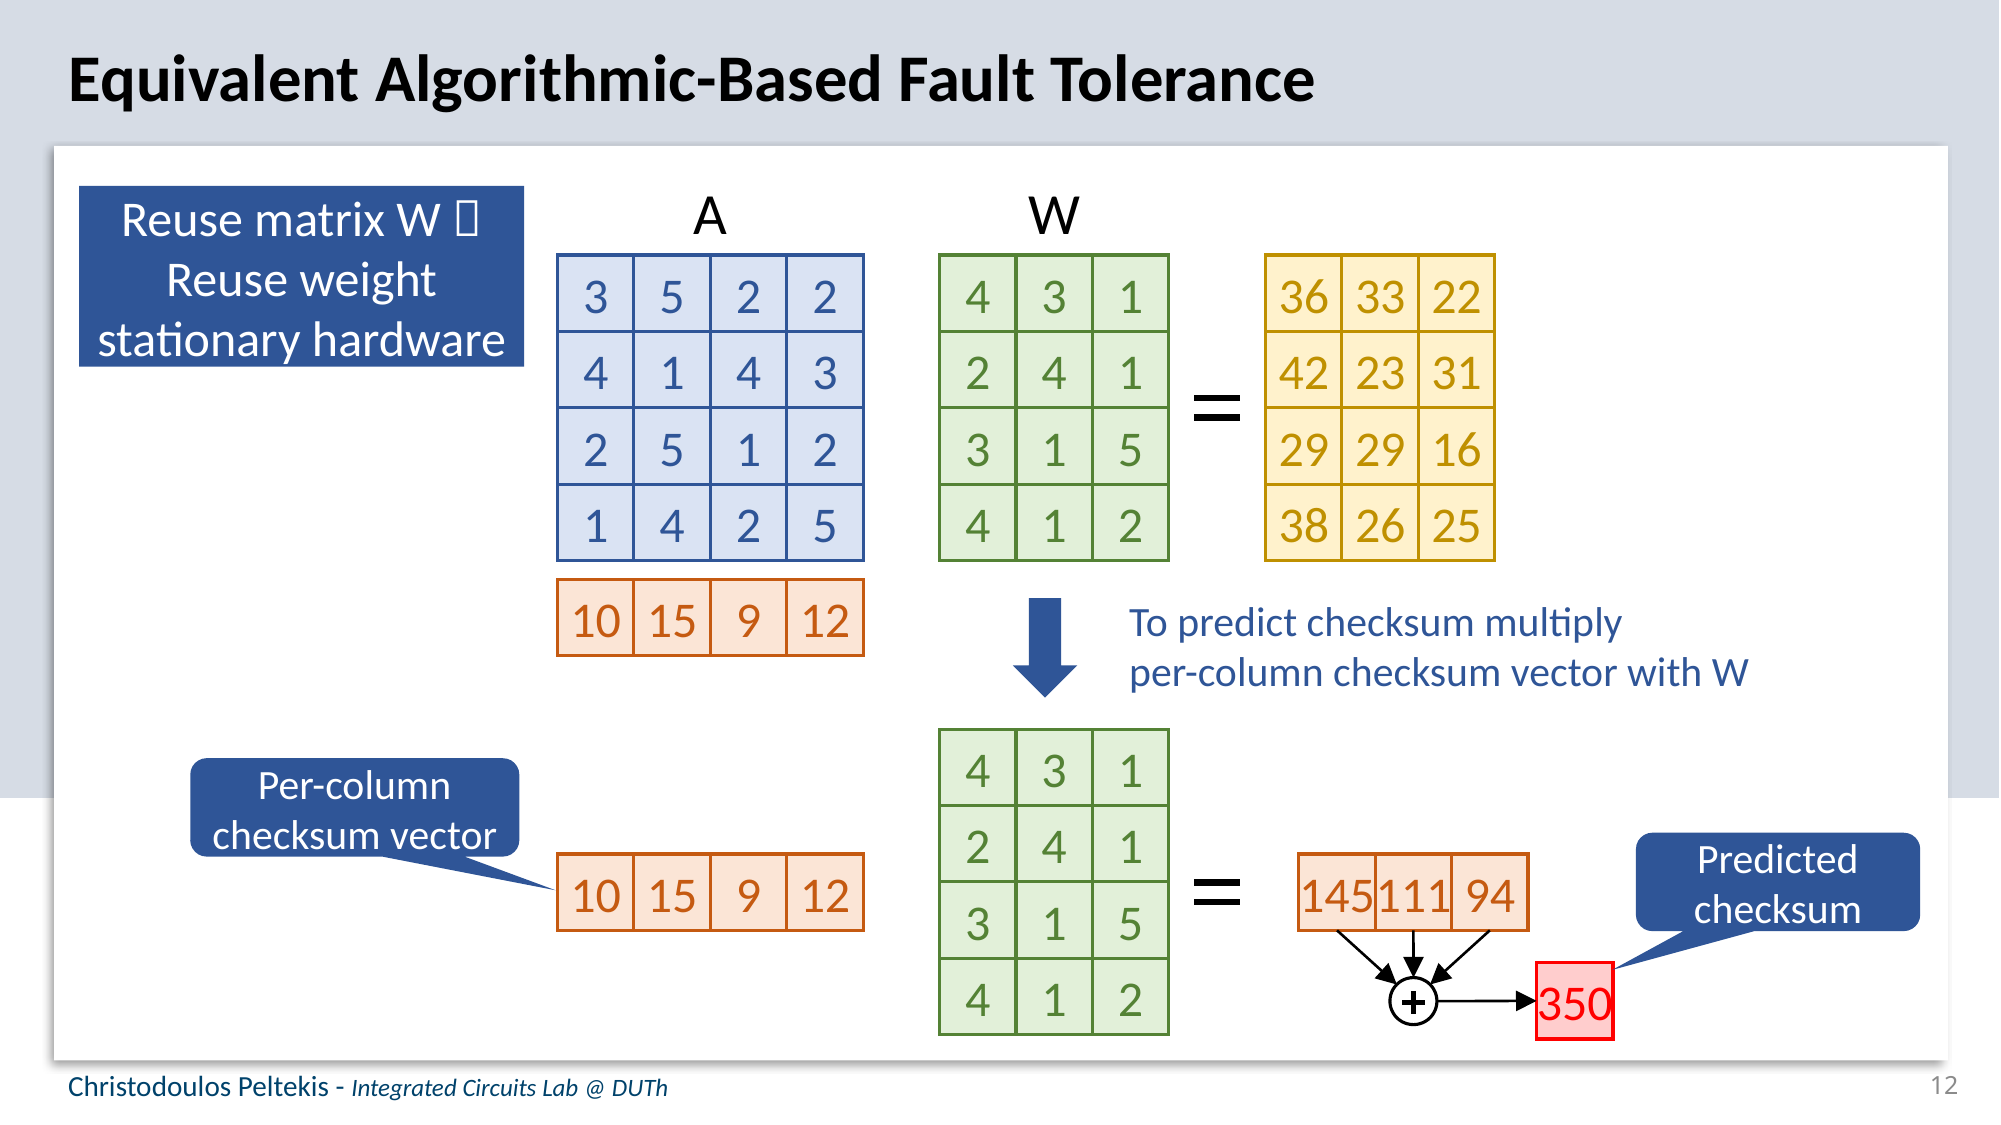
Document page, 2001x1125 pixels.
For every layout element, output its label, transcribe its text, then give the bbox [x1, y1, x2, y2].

text_box W [1013, 169, 1095, 253]
text_box [1010, 597, 1080, 700]
text_box [1194, 414, 1240, 421]
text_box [1430, 930, 1490, 985]
text_box Christodoulos Peltekis - Integrated Circuits Lab @ DUTh [53, 1046, 697, 1123]
text_box 350 [1536, 962, 1614, 1040]
text_box Equivalent Algorithmic-Based Fault Tolerance [54, 27, 1948, 122]
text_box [1265, 255, 1495, 561]
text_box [939, 729, 1169, 1035]
text_box Per-column checksum vector [189, 757, 556, 892]
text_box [1298, 853, 1529, 931]
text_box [1337, 930, 1397, 985]
text_box To predict checksum multiply per-column checksum vector with W [1114, 587, 1769, 702]
text_box Reuse matrix W  Reuse weight stationary hardware [78, 185, 525, 368]
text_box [939, 255, 1169, 561]
text_box Predicted checksum [1611, 831, 1922, 971]
text_box [1194, 879, 1240, 886]
text_box [1194, 395, 1240, 401]
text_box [557, 853, 864, 931]
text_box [1389, 977, 1437, 1025]
text_box [1194, 899, 1240, 905]
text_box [557, 255, 864, 561]
text_box A [678, 169, 743, 253]
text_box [557, 579, 864, 656]
slide_number 12 [1523, 1056, 1974, 1117]
